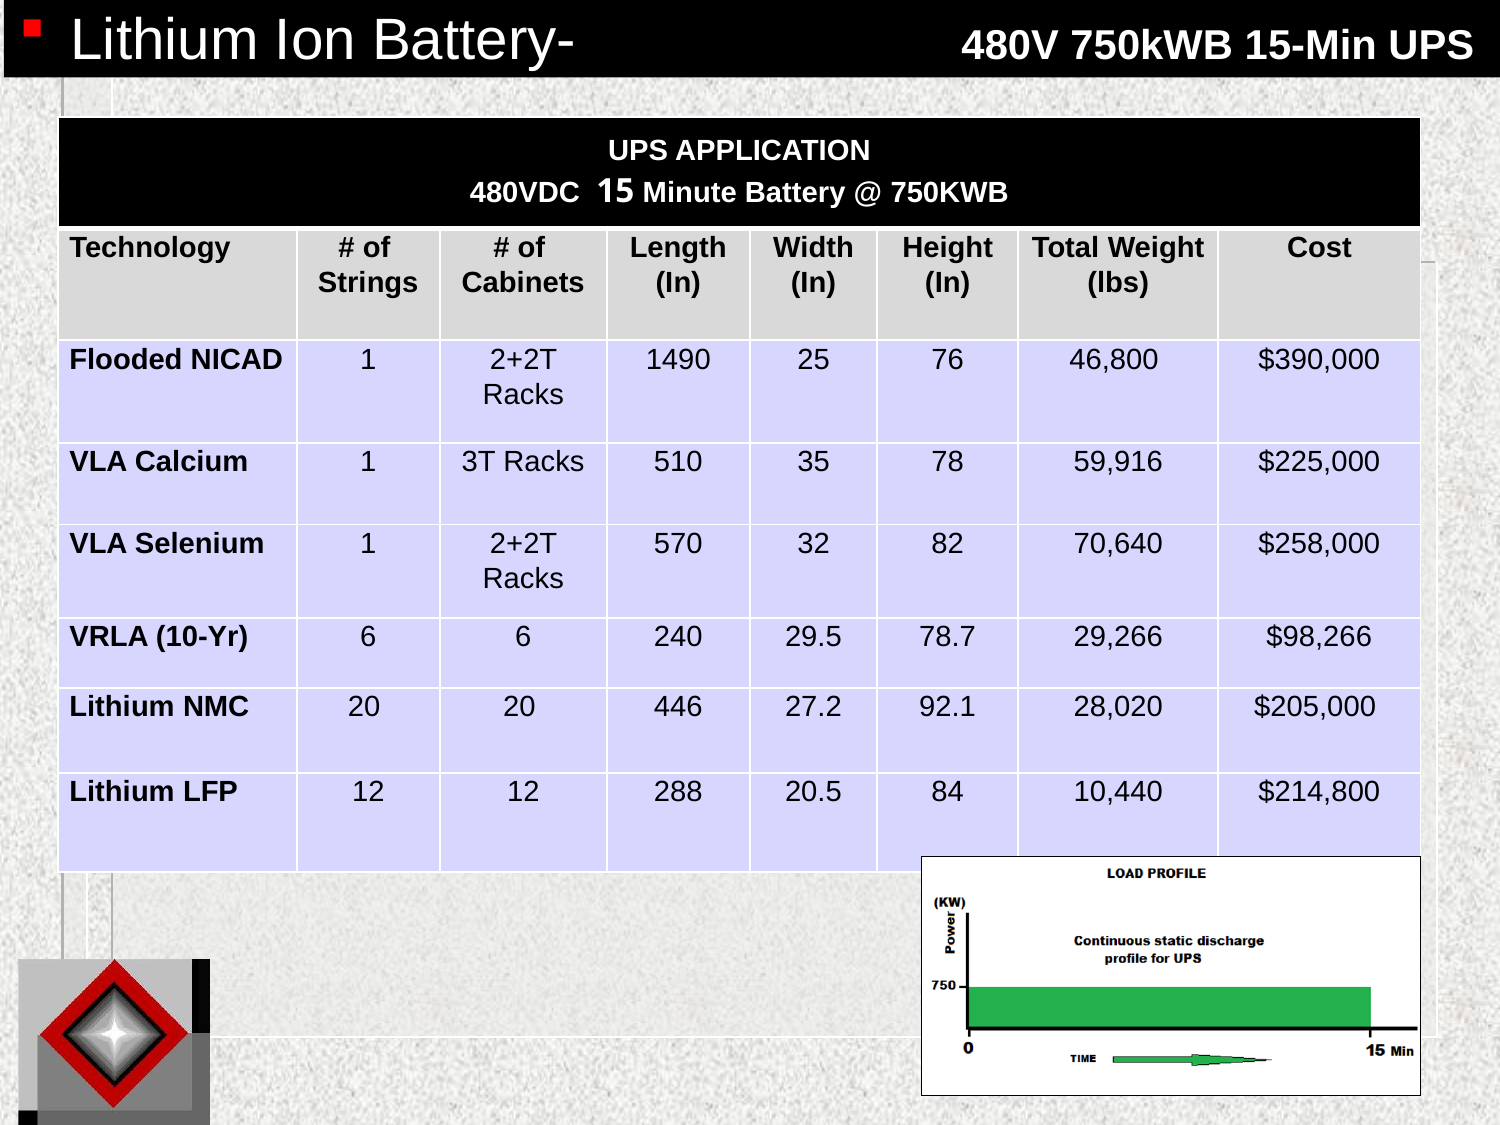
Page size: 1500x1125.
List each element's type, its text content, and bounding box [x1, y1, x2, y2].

table_cell 20 [441, 689, 606, 772]
table_cell 20.5 [751, 774, 876, 871]
table_cell 92.1 [878, 689, 1017, 772]
table_cell 25 [751, 341, 876, 442]
table_cell 20 [298, 689, 439, 772]
table_cell $205,000 [1219, 689, 1420, 772]
table_cell 2+2T Racks [441, 341, 606, 442]
table_cell Width (In) [751, 231, 876, 339]
table_cell 1 [298, 341, 439, 442]
table_cell 29,266 [1019, 619, 1217, 687]
table_cell 46,800 [1019, 341, 1217, 442]
table_cell Height (In) [878, 231, 1017, 339]
table_cell Lithium NMC [59, 689, 296, 772]
table_cell $390,000 [1219, 341, 1420, 442]
table_cell 78.7 [878, 619, 1017, 687]
table_cell Flooded NICAD [59, 341, 296, 442]
table_cell 27.2 [751, 689, 876, 772]
title Lithium Ion Battery- 480V 750kWB 15-Min UPS [3, 0, 1500, 78]
table_cell 70,640 [1019, 525, 1217, 617]
table_cell 29.5 [751, 619, 876, 687]
table_cell VLA Selenium [59, 525, 296, 617]
table_cell 1490 [608, 341, 749, 442]
table_cell $225,000 [1219, 444, 1420, 524]
table_cell 510 [608, 444, 749, 524]
table_cell Lithium LFP [59, 774, 296, 871]
table_cell 32 [751, 525, 876, 617]
picture [0, 0, 1500, 1125]
table_cell $214,800 [1219, 774, 1420, 855]
table_cell $98,266 [1219, 619, 1420, 687]
table_cell Technology [59, 231, 296, 339]
table_cell 28,020 [1019, 689, 1217, 772]
table_cell Cost [1219, 231, 1420, 339]
table_cell VRLA (10-Yr) [59, 619, 296, 687]
table_cell 78 [878, 444, 1017, 524]
table_cell # of Strings [298, 231, 439, 339]
table_cell 1 [298, 525, 439, 617]
table_cell 82 [878, 525, 1017, 617]
table_cell Total Weight (lbs) [1019, 231, 1217, 339]
table_cell 10,440 [1019, 774, 1217, 854]
table_cell VLA Calcium [59, 444, 296, 524]
table_cell 12 [298, 774, 439, 871]
table_cell Length (In) [608, 231, 749, 339]
table_cell 84 [878, 774, 1017, 871]
table_cell 76 [878, 341, 1017, 442]
table_cell 59,916 [1019, 444, 1217, 524]
table_cell 12 [441, 774, 606, 871]
table_cell 446 [608, 689, 749, 772]
table_cell $258,000 [1219, 525, 1420, 617]
table_cell 240 [608, 619, 749, 687]
table_cell Yes [1421, 856, 1425, 1036]
table_header UPS APPLICATION 480VDC 15 Minute Battery @ 750KWB [59, 118, 1420, 226]
table_cell 2+2T Racks [441, 525, 606, 617]
table_cell 6 [441, 619, 606, 687]
table_cell 6 [298, 619, 439, 687]
table_cell 288 [608, 774, 749, 871]
table_cell 35 [751, 444, 876, 524]
table_cell 1 [298, 444, 439, 524]
table_cell 3T Racks [441, 444, 606, 524]
table_cell # of Cabinets [441, 231, 606, 339]
table_cell 570 [608, 525, 749, 617]
